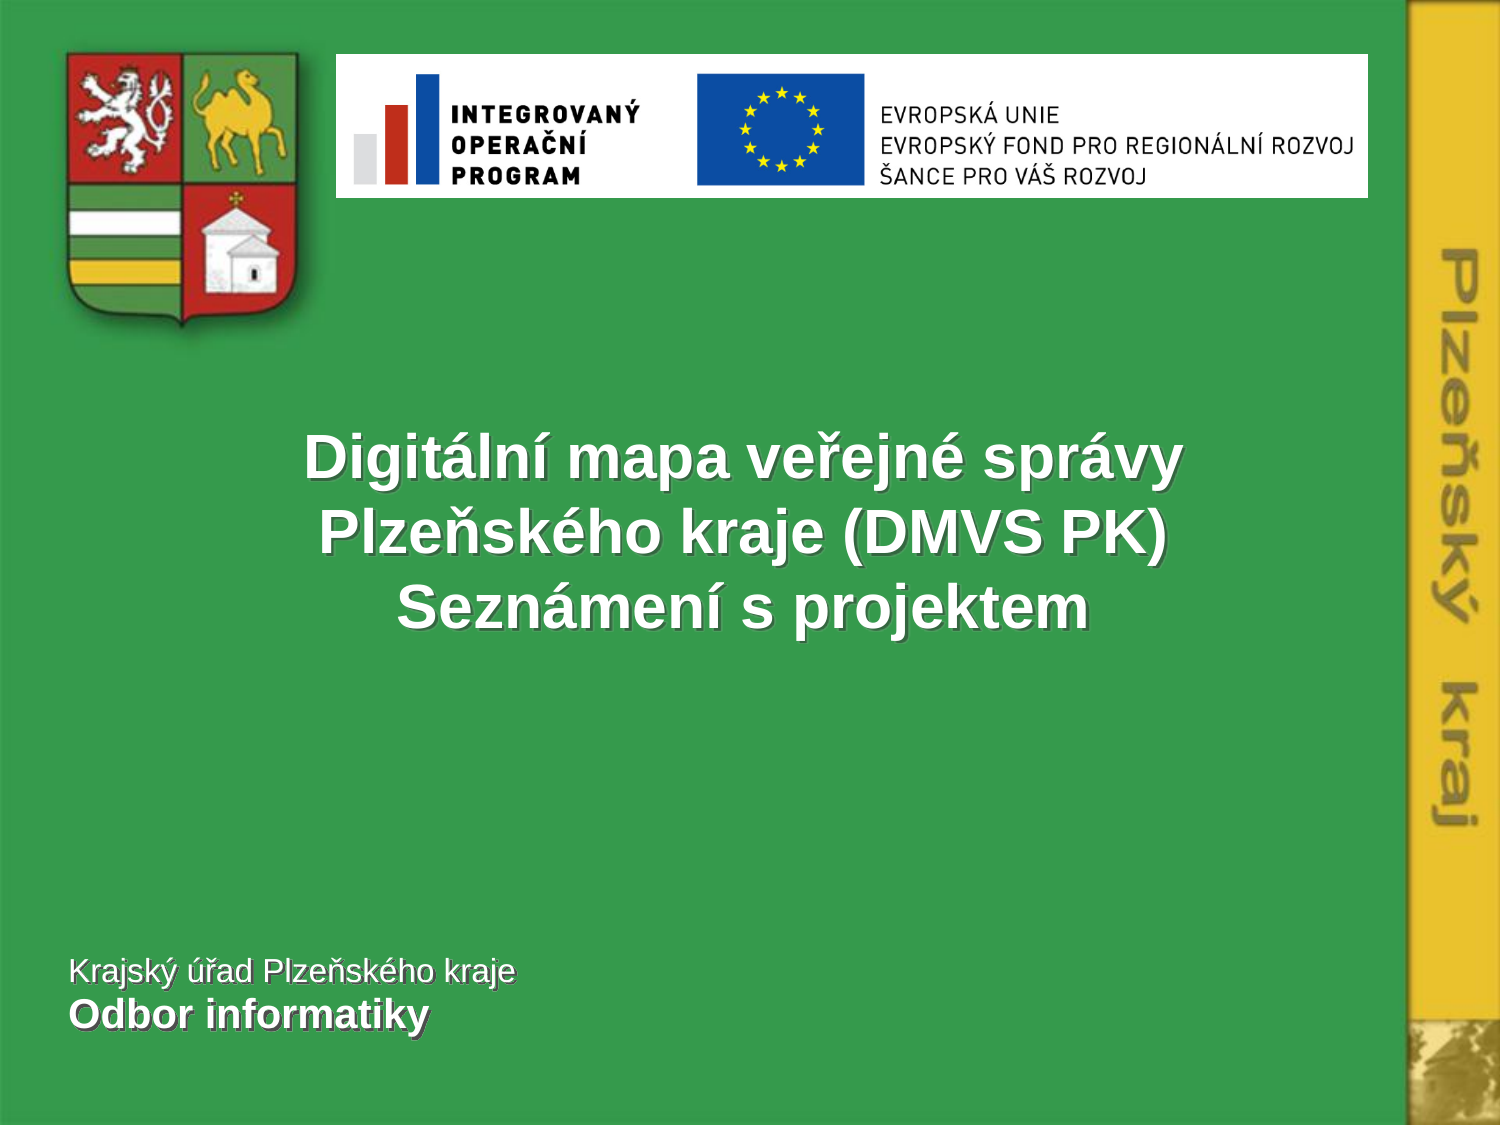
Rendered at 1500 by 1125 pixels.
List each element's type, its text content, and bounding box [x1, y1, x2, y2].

title Digitální mapa veřejné správy Plzeňského kraje (DMVS PK) Seznámení s projektem [88, 479, 1400, 668]
subtitle Krajský úřad Plzeňského kraje Odbor informatiky [52, 948, 1341, 1083]
picture [0, 0, 1500, 1125]
